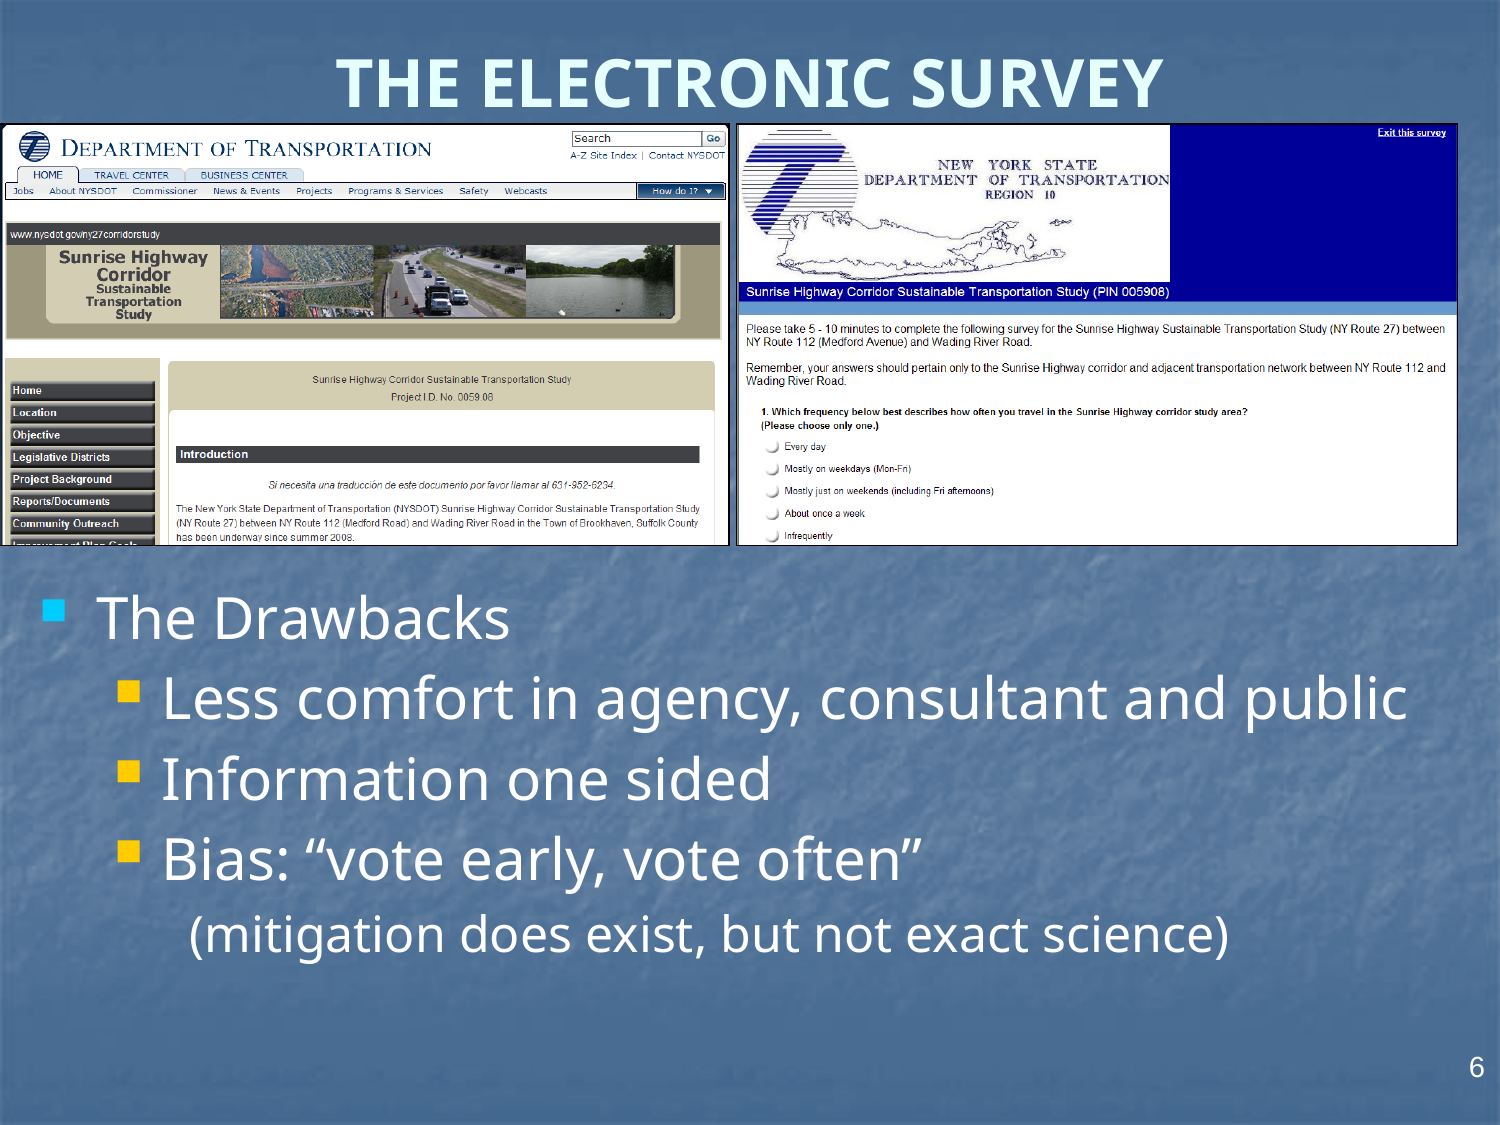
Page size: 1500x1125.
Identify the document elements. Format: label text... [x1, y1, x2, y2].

picture [0, 124, 729, 546]
picture [737, 124, 1457, 546]
slide_number 6 [1437, 1012, 1500, 1091]
text_box The Drawbacks Less comfort in agency, consultant and public Information one sided Bias: “vote early, vote often” (mitigation does exist, but not exact science) [24, 587, 1463, 970]
text_box THE ELECTRONIC SURVEY [0, 0, 1500, 163]
